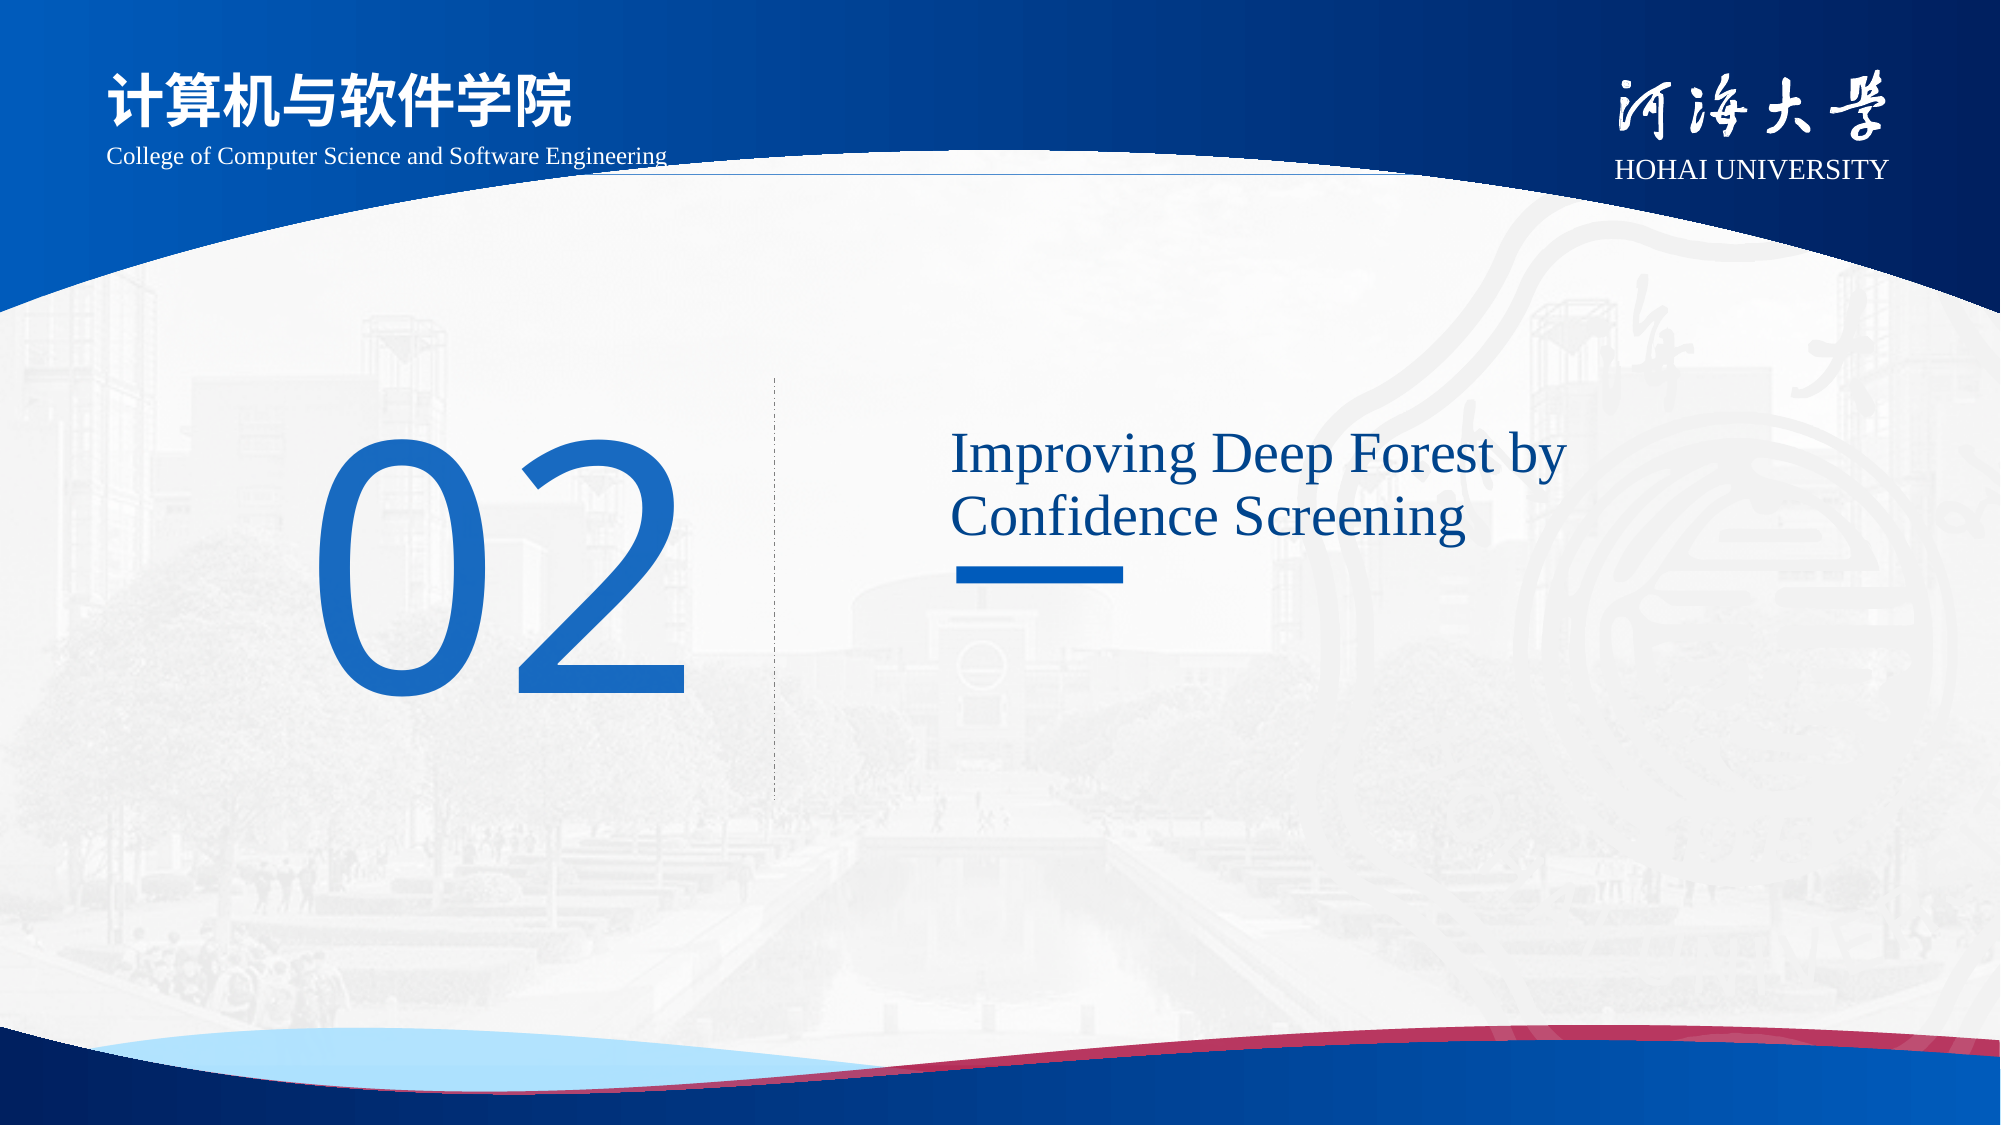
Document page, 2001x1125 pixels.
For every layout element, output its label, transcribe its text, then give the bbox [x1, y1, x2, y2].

list 02 [302, 388, 747, 772]
title Improving Deep Forest by Confidence Screening [950, 414, 1609, 506]
list 计算机与软件学院 [91, 87, 1025, 136]
list College of Computer Science and Software Engineering [91, 135, 708, 178]
